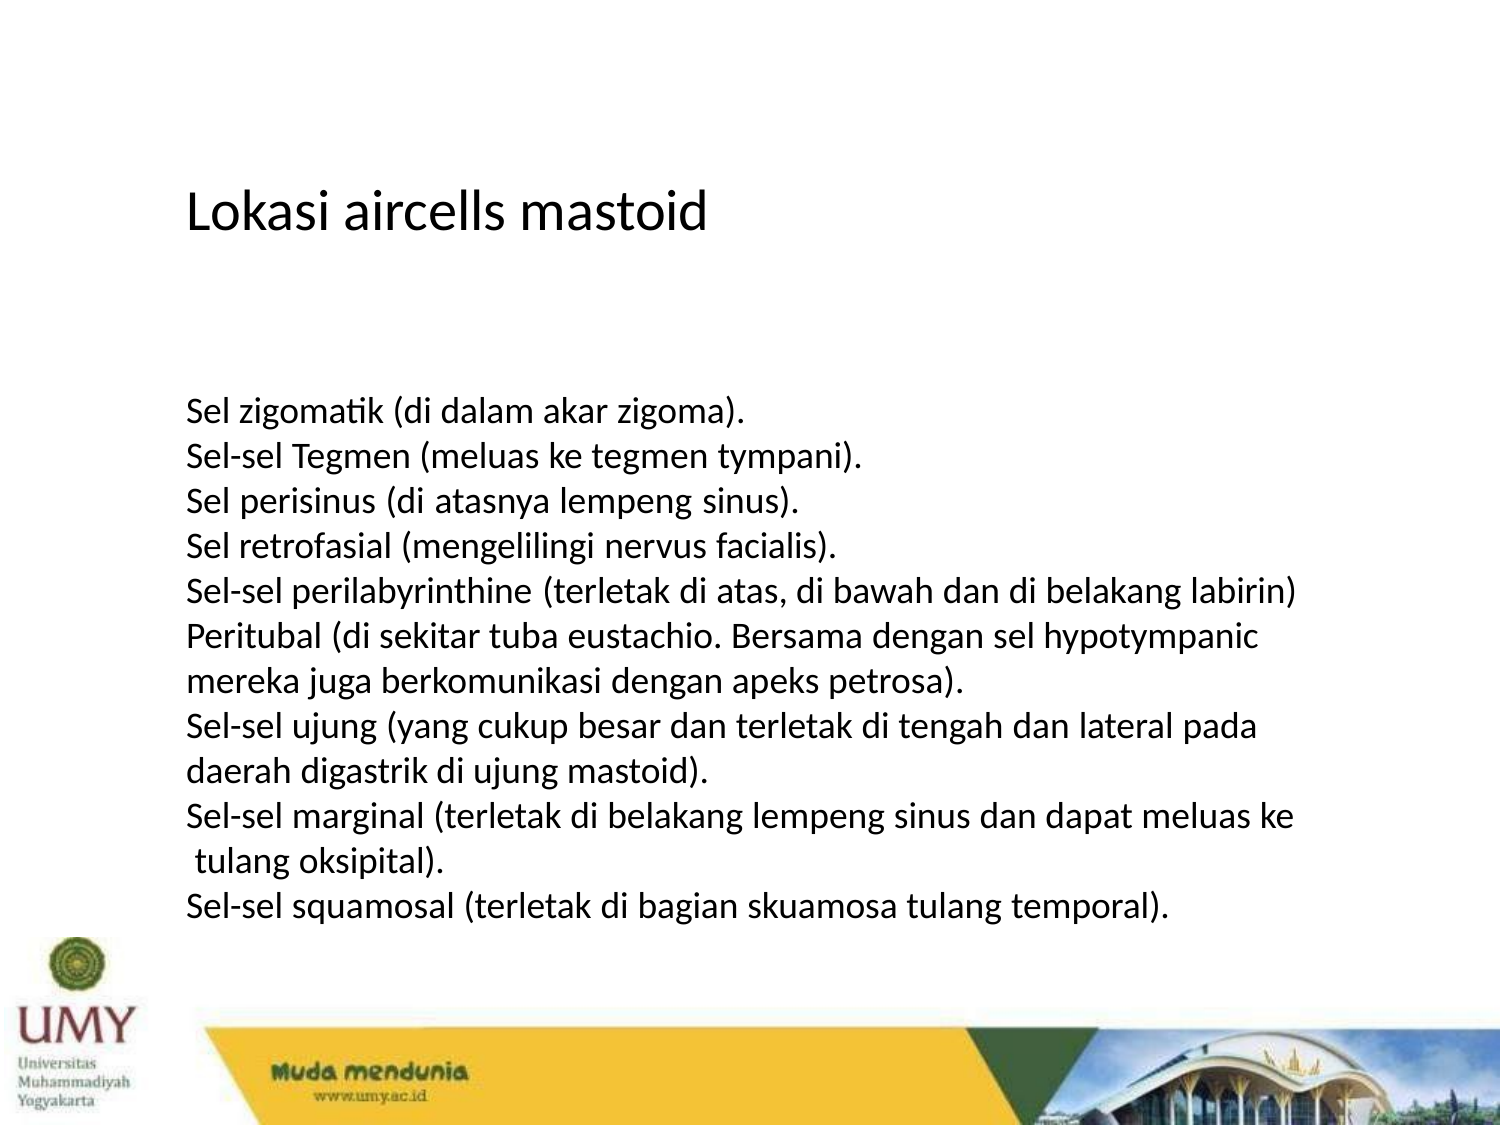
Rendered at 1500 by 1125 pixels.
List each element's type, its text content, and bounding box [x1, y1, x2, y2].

title Lokasi aircells mastoid [184, 170, 717, 361]
text_box Sel zigomatik (di dalam akar zigoma). Sel-sel Tegmen (meluas ke tegmen tympani). Sel perisinus (di atasnya lempeng sinus). Sel retrofasial (mengelilingi nervus facialis). Sel-sel perilabyrinthine (terletak di atas, di bawah dan di belakang labirin) Peritubal (di sekitar tuba eustachio. Bersama dengan sel hypotympanic mereka juga berkomunikasi dengan apeks petrosa). Sel-sel ujung (yang cukup besar dan terletak di tengah dan lateral pada daerah digastrik di ujung mastoid). Sel-sel marginal (terletak di belakang lempeng sinus dan dapat meluas ke tulang oksipital). Sel-sel squamosal (terletak di bagian skuamosa tulang temporal). [184, 384, 1309, 927]
picture [4, 937, 1500, 1125]
